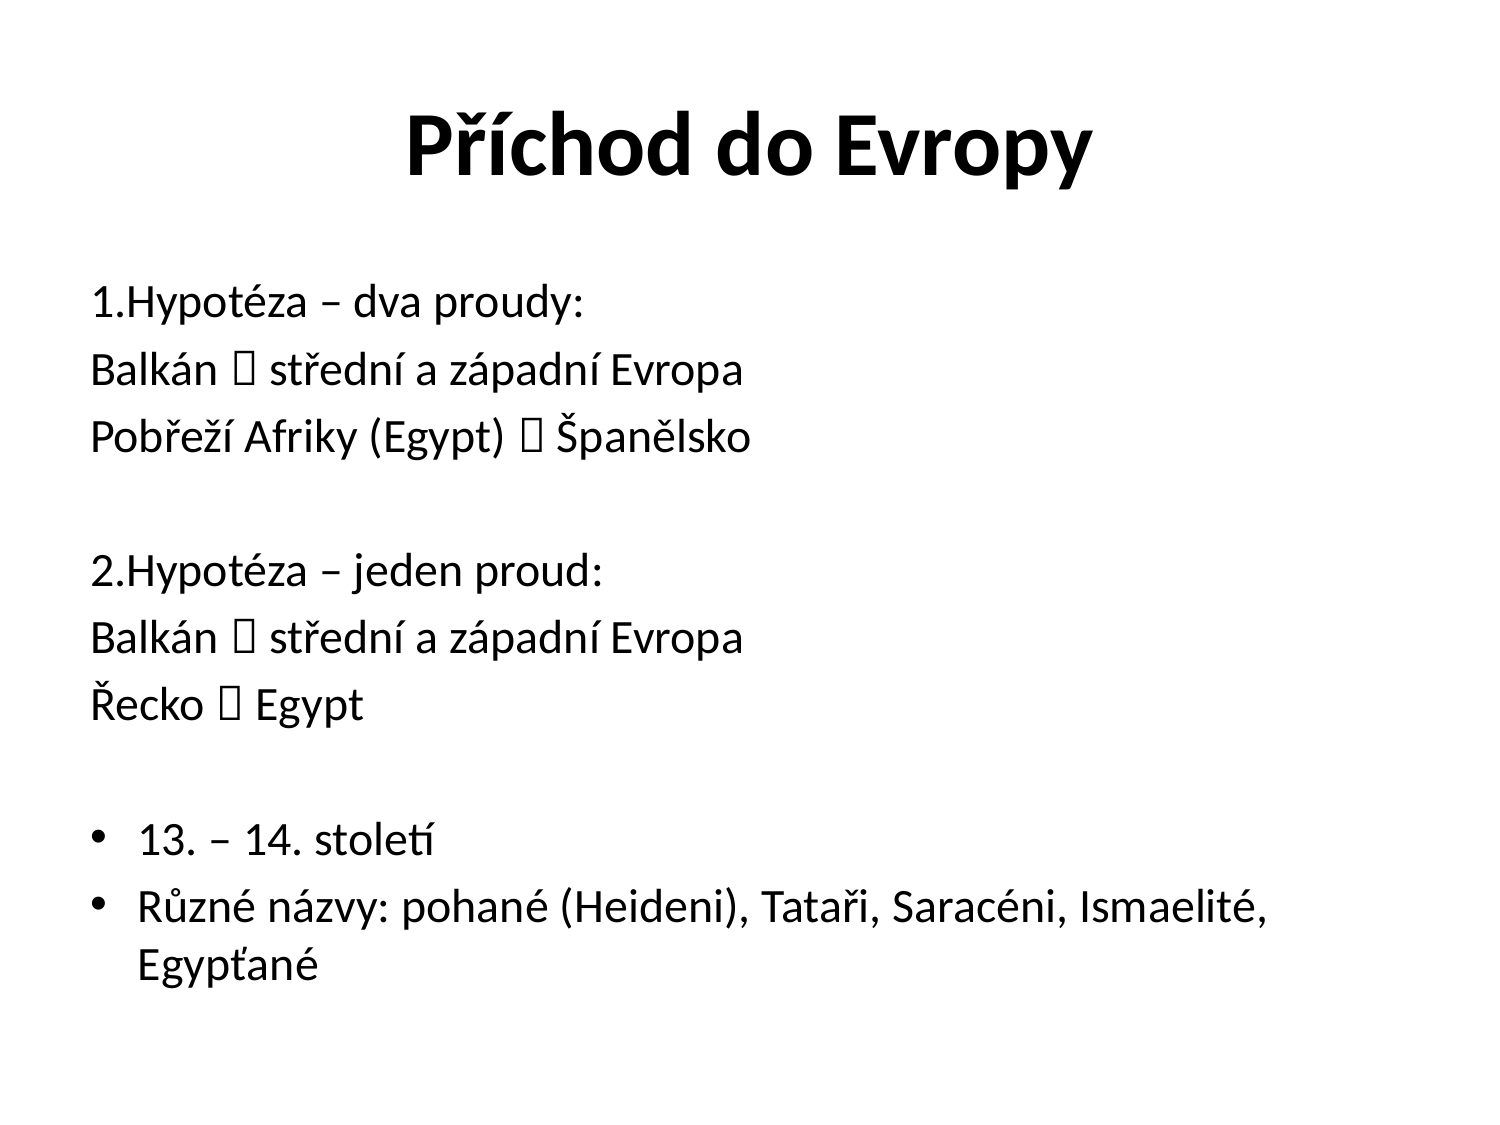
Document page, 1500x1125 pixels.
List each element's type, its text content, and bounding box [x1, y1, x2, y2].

title Příchod do Evropy [75, 45, 1425, 233]
list 1.Hypotéza – dva proudy: Balkán  střední a západní Evropa Pobřeží Afriky (Egypt)  Španělsko 2.Hypotéza – jeden proud: Balkán  střední a západní Evropa Řecko  Egypt 13. – 14. století Různé názvy: pohané (Heideni), Tataři, Saracéni, Ismaelité, Egypťané [75, 262, 1425, 1005]
